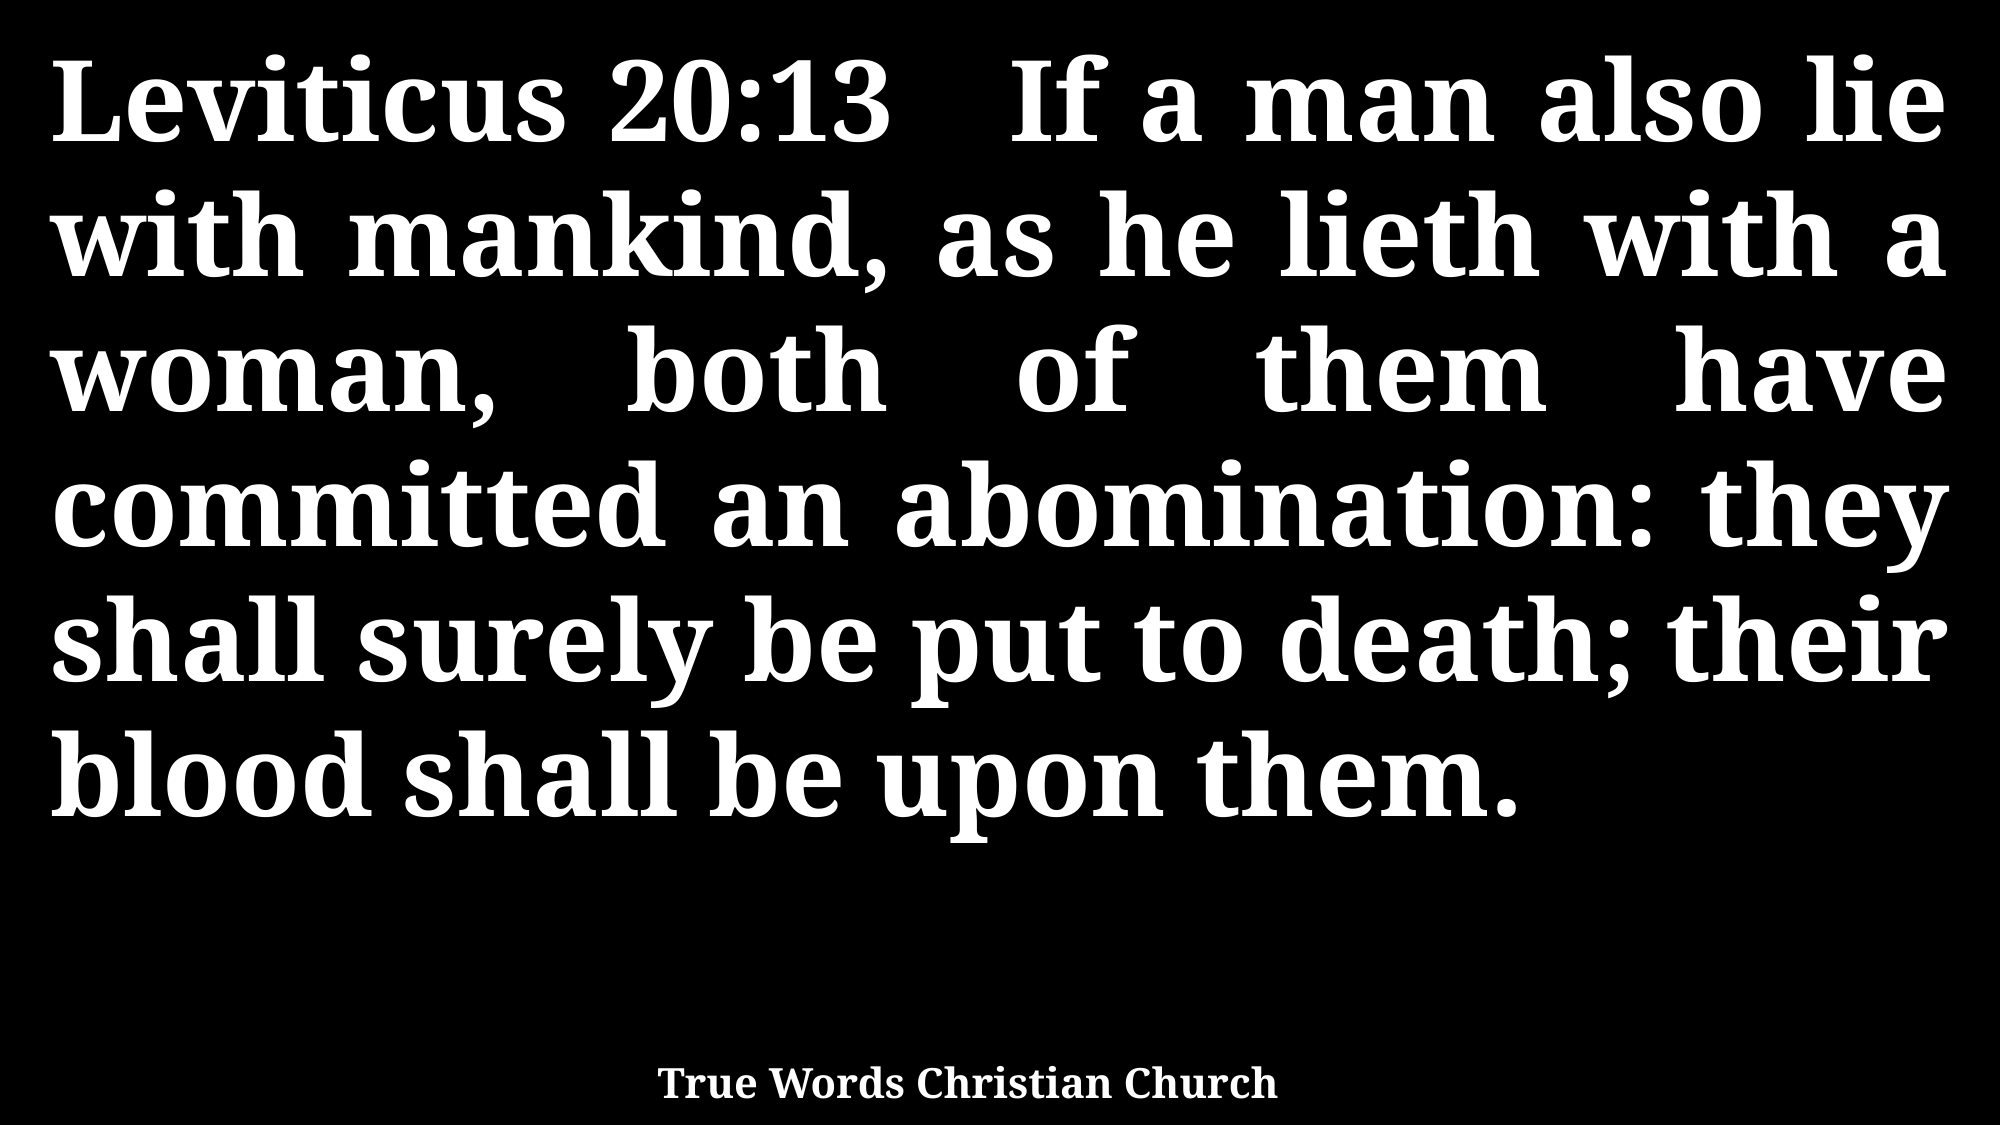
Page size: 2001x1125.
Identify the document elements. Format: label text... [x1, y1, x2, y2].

text_box True Words Christian Church [642, 1049, 1294, 1114]
text_box Leviticus 20:13 If a man also lie with mankind, as he lieth with a woman, both of them have committed an abomination: they shall surely be put to death; their blood shall be upon them. [35, 21, 1965, 847]
